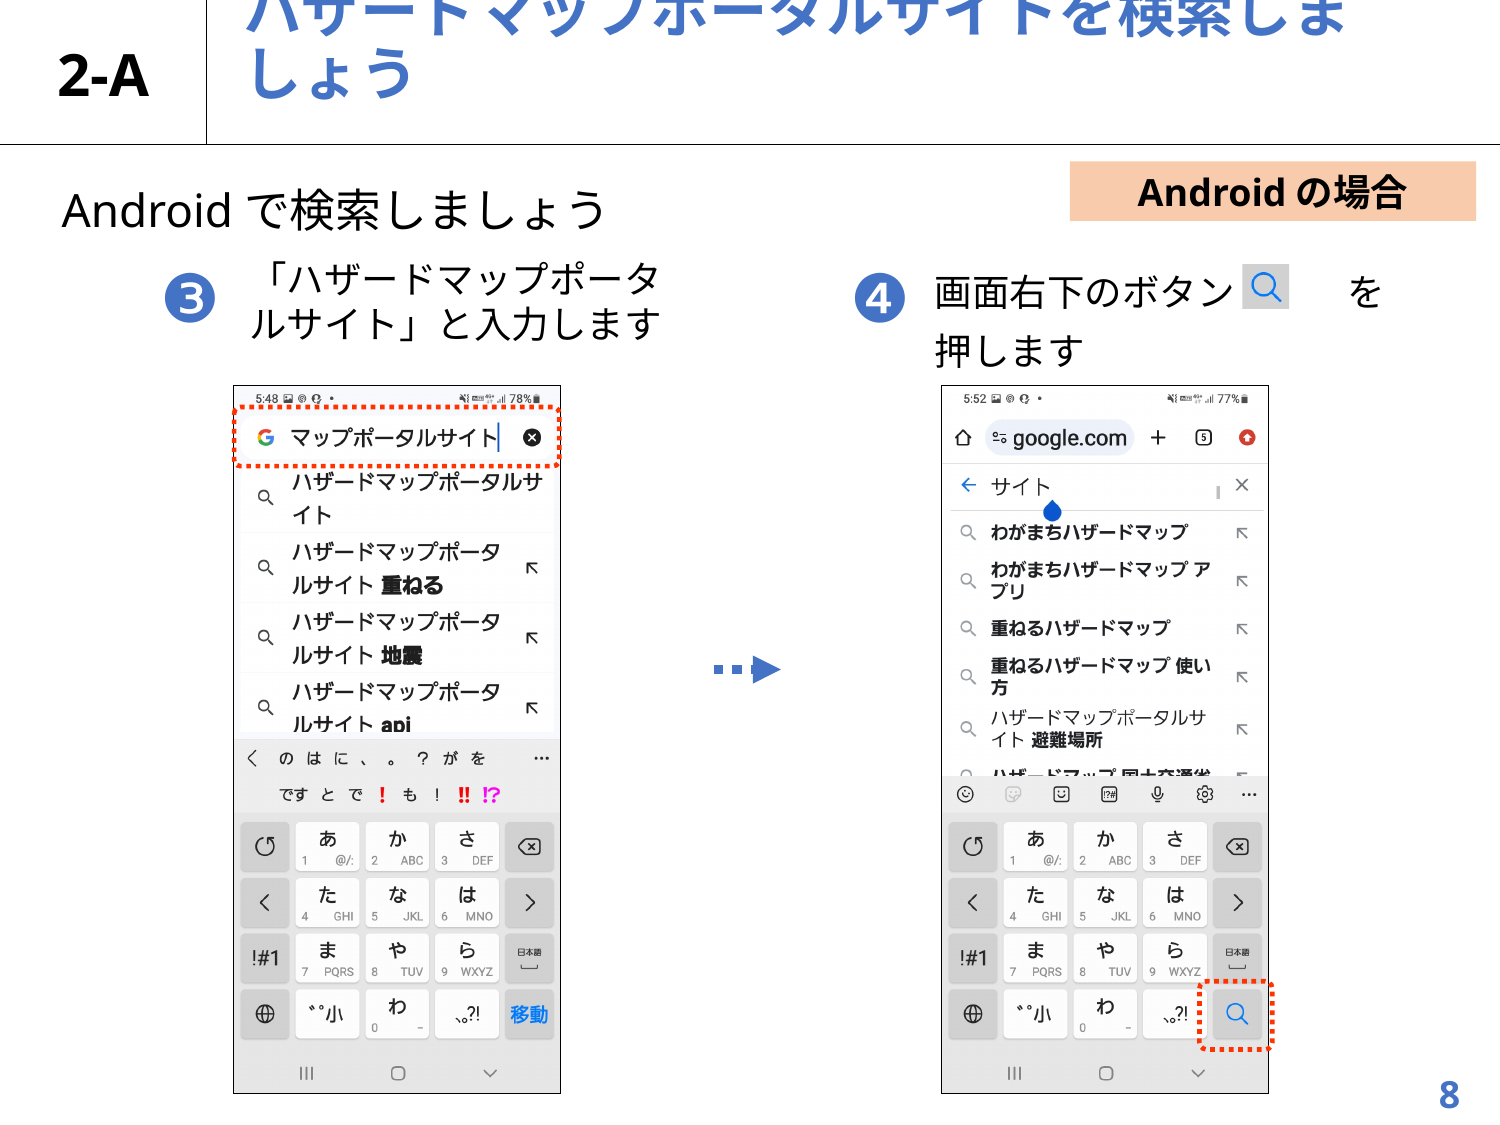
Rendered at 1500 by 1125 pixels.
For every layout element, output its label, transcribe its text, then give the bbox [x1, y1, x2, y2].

picture [1242, 264, 1290, 309]
text_box Androidで検索しましょう [46, 180, 1422, 274]
title ハザードマップポータルサイトを検索しましょう [228, 36, 1472, 116]
text_box 「ハザードマップポータルサイト」と入力します [234, 248, 690, 354]
text_box 画面右下のボタン を 押します [919, 248, 1444, 380]
text_box 8 [1399, 1063, 1500, 1123]
text_box ❸ [145, 248, 223, 343]
text_box ❹ [835, 248, 919, 343]
text_box 2-A [0, 0, 207, 147]
text_box [1269, 982, 1274, 1050]
picture [233, 385, 561, 1094]
picture [941, 385, 1269, 1094]
text_box Androidの場合 [1069, 161, 1477, 221]
